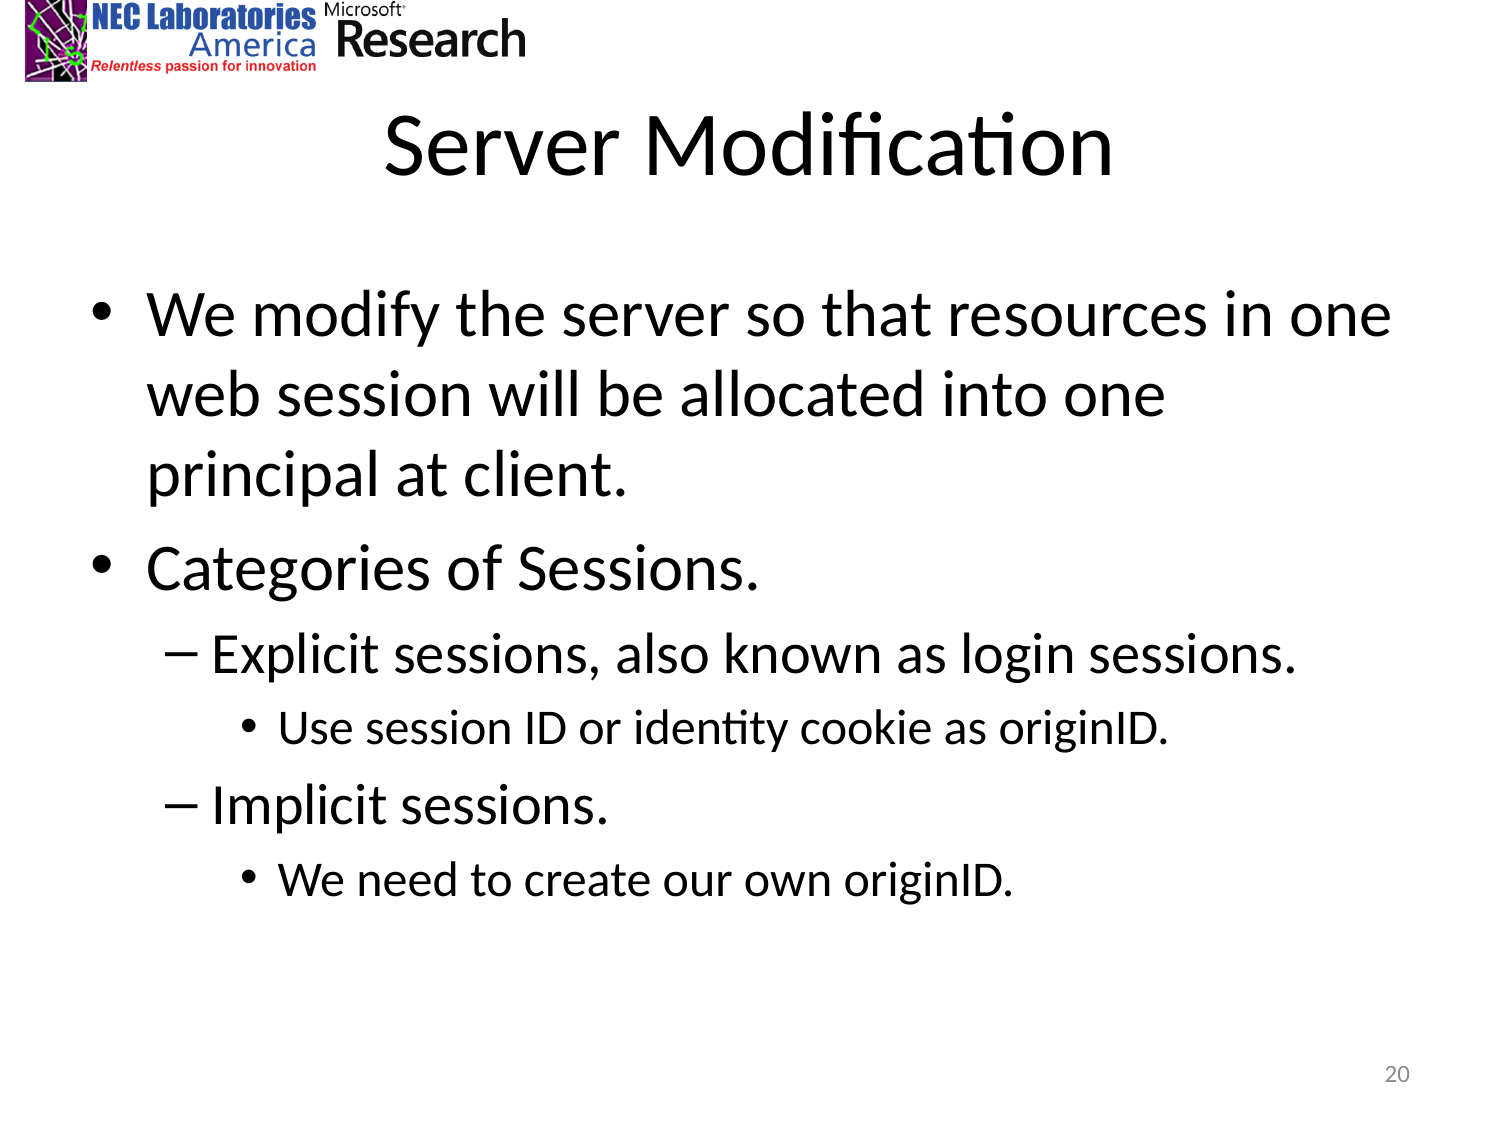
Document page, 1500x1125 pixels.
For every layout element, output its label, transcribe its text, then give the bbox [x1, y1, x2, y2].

slide_number 20 [1074, 1042, 1425, 1103]
title Server Modification [75, 45, 1425, 233]
list We modify the server so that resources in one web session will be allocated into one principal at client. Categories of Sessions. Explicit sessions, also known as login sessions. Use session ID or identity cookie as originID. Implicit sessions. We need to create our own originID. [75, 262, 1425, 1005]
picture [325, 1, 525, 45]
picture [24, 0, 321, 82]
